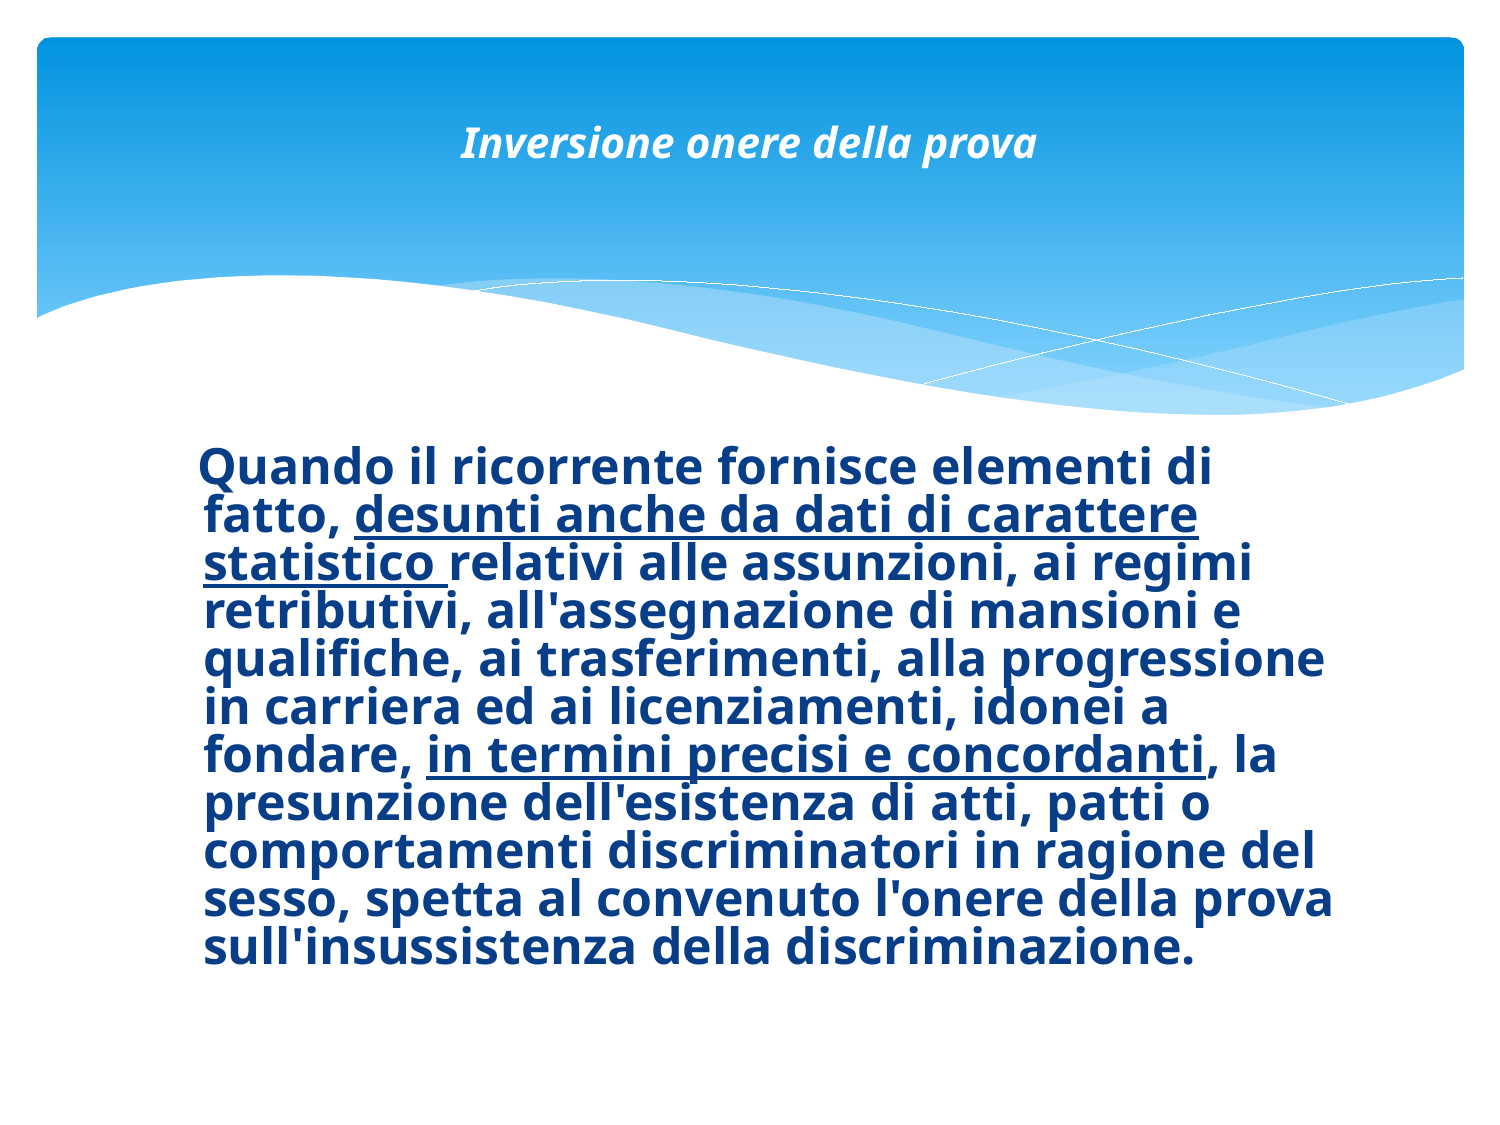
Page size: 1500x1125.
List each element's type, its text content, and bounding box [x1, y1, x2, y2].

list Quando il ricorrente fornisce elementi di fatto, desunti anche da dati di carattere statistico relativi alle assunzioni, ai regimi retributivi, all'assegnazione di mansioni e qualifiche, ai trasferimenti, alla progressione in carriera ed ai licenziamenti, idonei a fondare, in termini precisi e concordanti, la presunzione dell'esistenza di atti, patti o comportamenti discriminatori in ragione del sesso, spetta al convenuto l'onere della prova sull'insussistenza della discriminazione. [143, 438, 1359, 1005]
title Inversione onere della prova [75, 55, 1425, 261]
